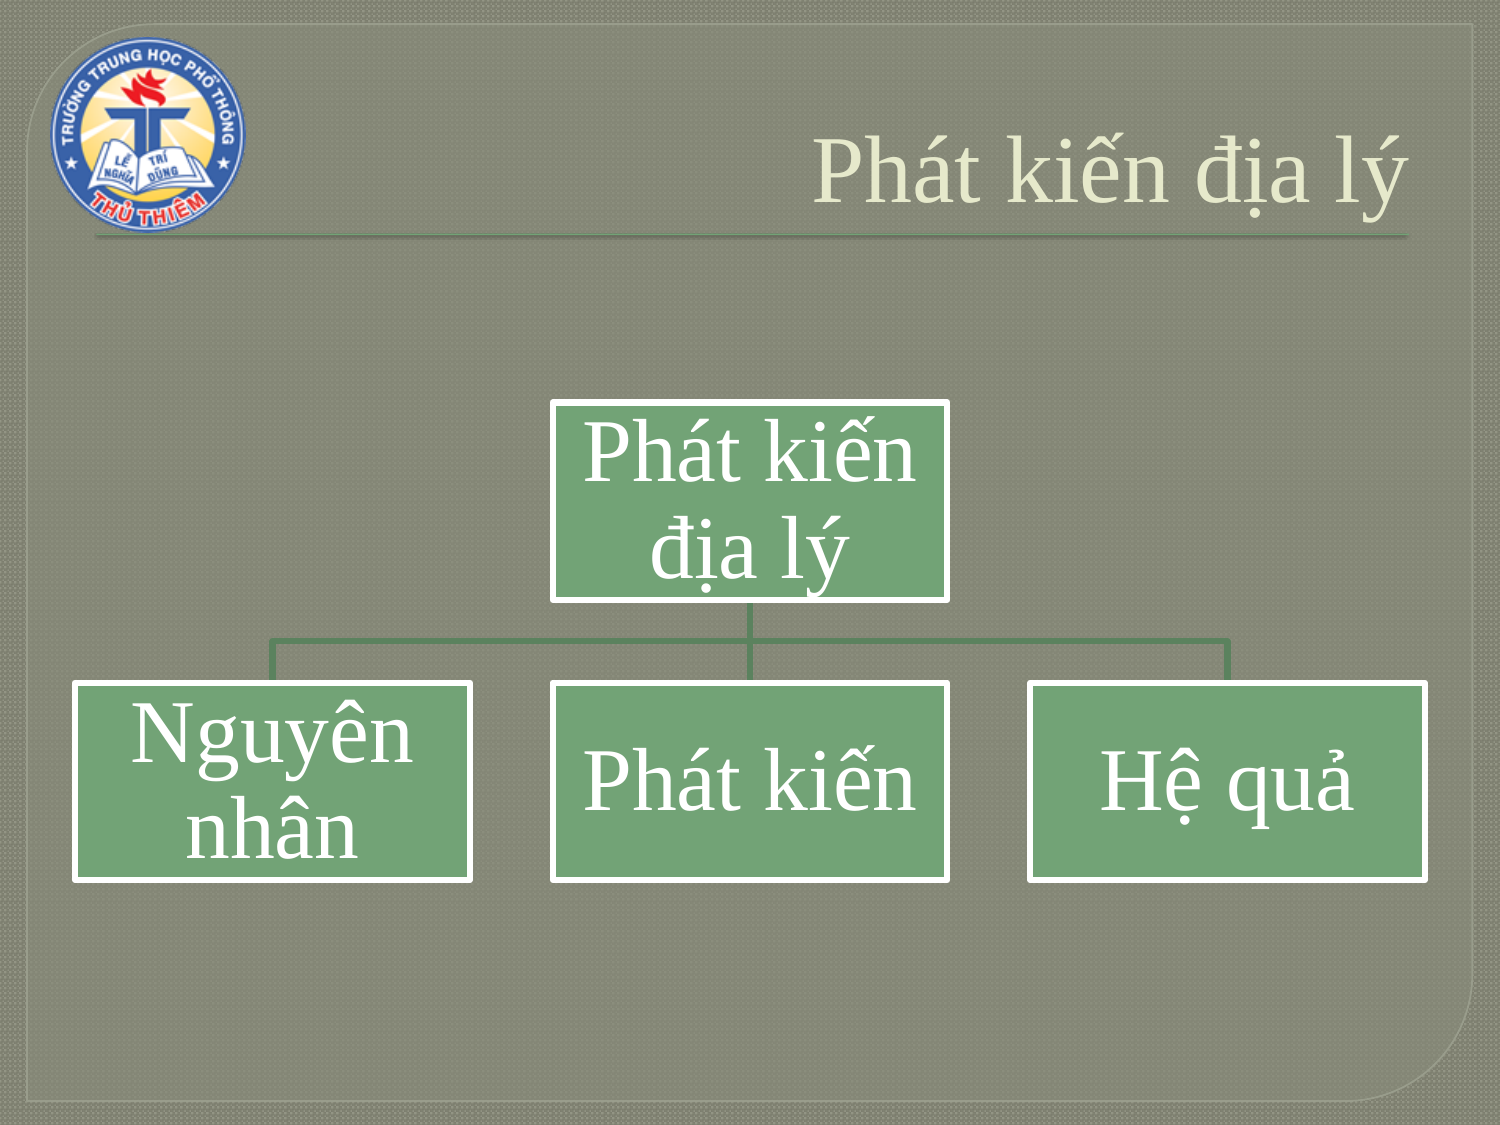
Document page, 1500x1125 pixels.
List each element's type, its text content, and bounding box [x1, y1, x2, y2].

picture [49, 37, 246, 234]
title Phát kiến địa lý [249, 41, 1425, 230]
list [74, 269, 1426, 1013]
